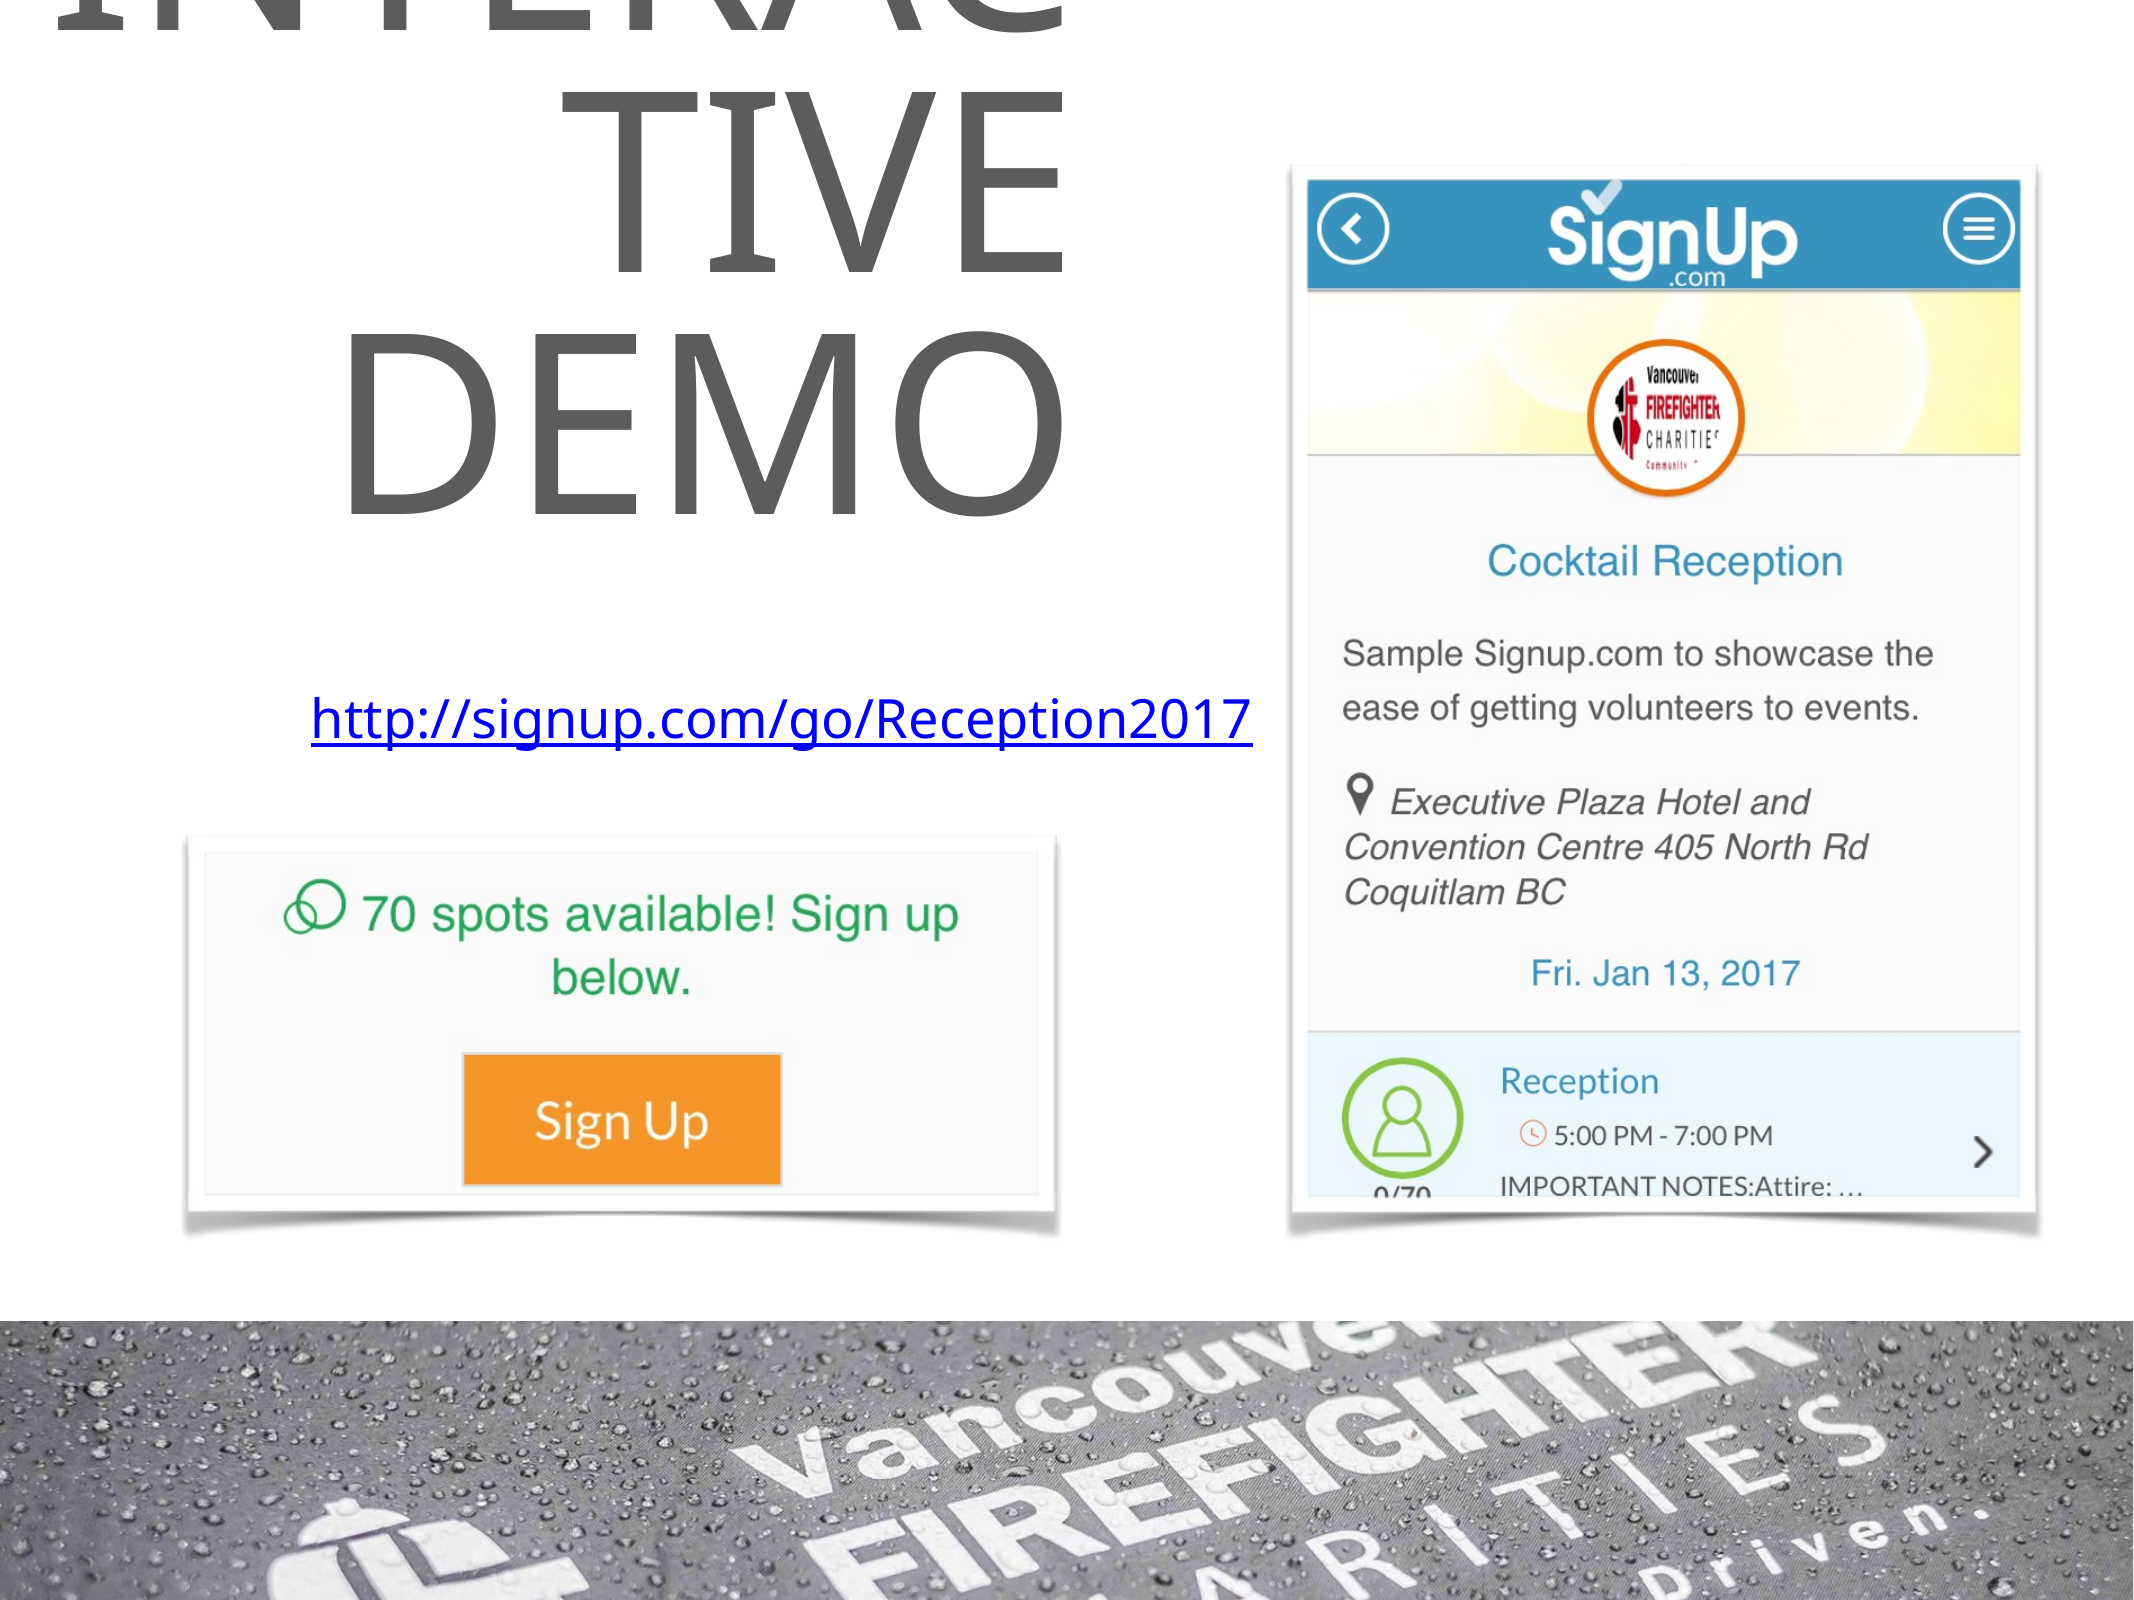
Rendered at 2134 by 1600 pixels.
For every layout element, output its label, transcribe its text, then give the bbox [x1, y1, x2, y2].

list http://signup.com/go/Reception2017 [27, 687, 1263, 912]
picture [0, 1321, 2134, 1600]
title Interactive Demo [26, 9, 1086, 573]
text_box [1284, 163, 2044, 1245]
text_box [180, 835, 1065, 1243]
